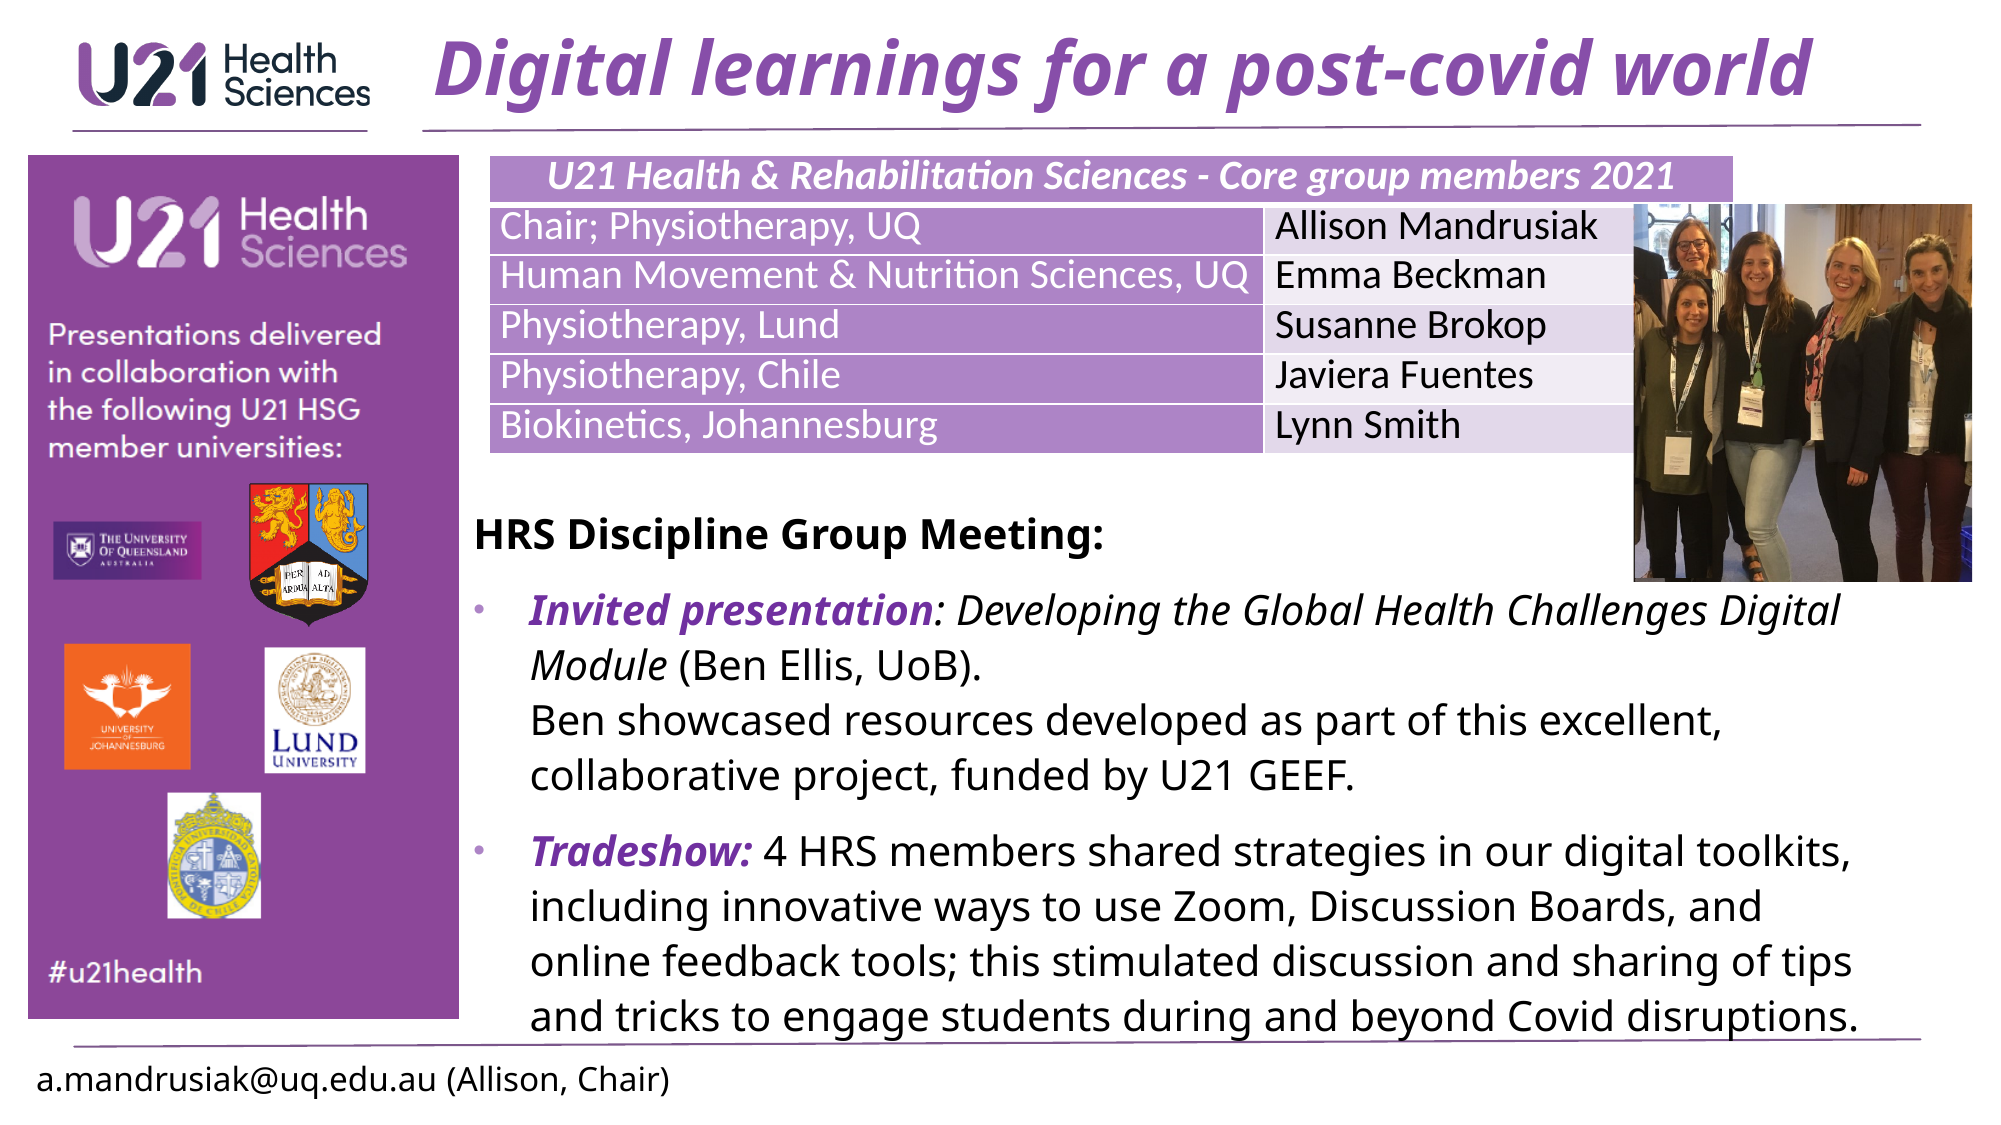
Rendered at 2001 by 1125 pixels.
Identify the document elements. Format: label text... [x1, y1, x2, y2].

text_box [1632, 204, 1973, 583]
table_cell Allison Mandrusiak [1265, 208, 1629, 254]
table_cell Physiotherapy, Lund [490, 305, 1263, 353]
table_cell Physiotherapy, Chile [490, 355, 1263, 403]
text_box HRS Discipline Group Meeting: Invited presentation: Developing the Global Health Challenges Digital Module (Ben Ellis, UoB). Ben showcased resources developed as part of this excellent, collaborative project, funded by U21 GEEF. Tradeshow: 4 HRS members shared strategies in our digital toolkits, including innovative ways to use Zoom, Discussion Boards, and online feedback tools; this stimulated discussion and sharing of tips and tricks to engage students during and beyond Covid disruptions. [458, 495, 1877, 1112]
table_cell Lynn Smith [1265, 405, 1628, 453]
table_cell Susanne Brokop [1265, 305, 1628, 353]
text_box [28, 154, 459, 1019]
table_cell Javiera Fuentes [1265, 355, 1628, 403]
table_cell Chair; Physiotherapy, UQ [490, 208, 1263, 254]
table_header U21 Health & Rehabilitation Sciences - Core group members 2021 [490, 156, 1733, 202]
text_box Digital learnings for a post-covid world [370, 13, 1877, 119]
table_cell Emma Beckman [1265, 256, 1628, 304]
table_cell Biokinetics, Johannesburg [490, 405, 1263, 453]
table_cell Human Movement & Nutrition Sciences, UQ [490, 256, 1263, 304]
text_box a.mandrusiak@uq.edu.au (Allison, Chair) [21, 1050, 685, 1111]
